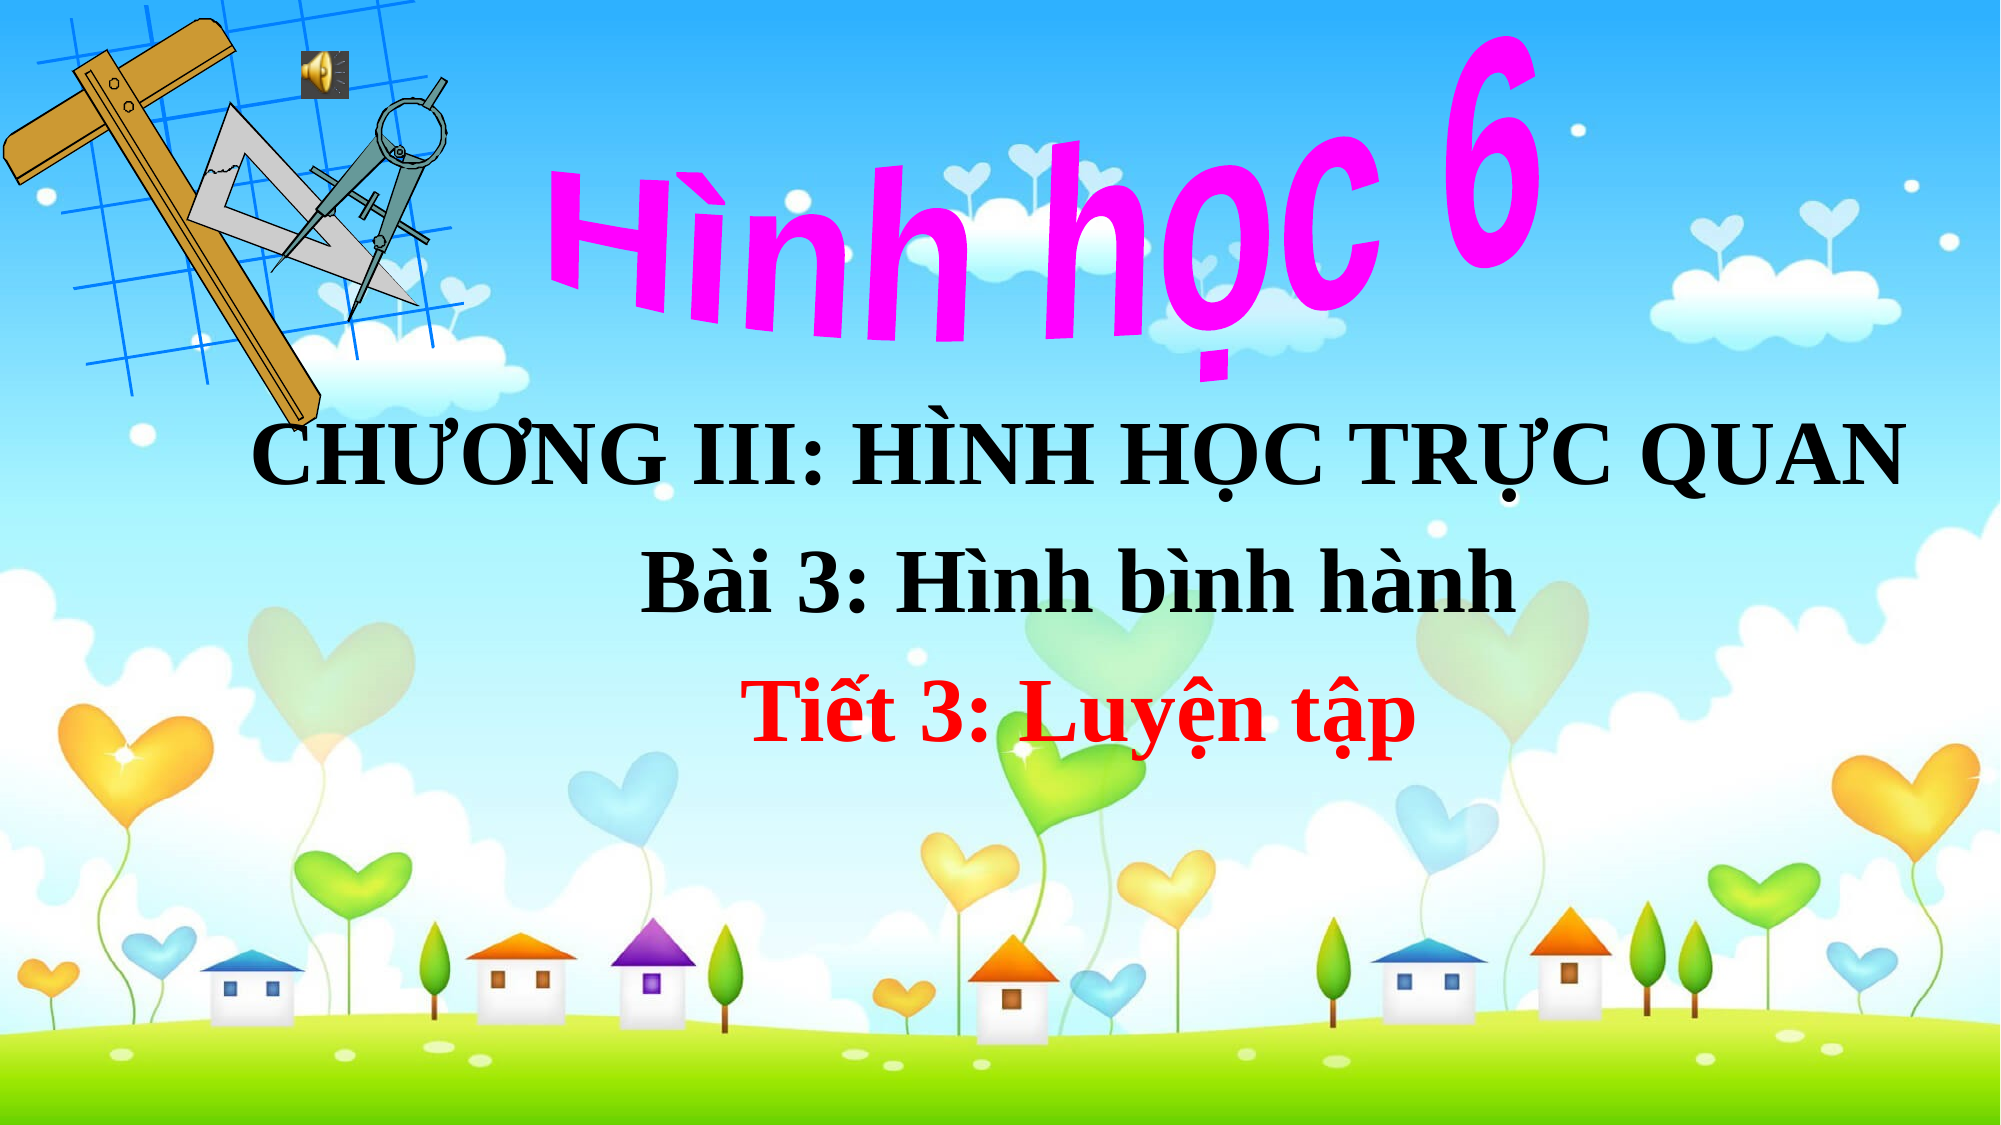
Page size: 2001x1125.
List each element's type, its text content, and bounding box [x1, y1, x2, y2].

text_box CHƯƠNG III: HÌNH HỌC TRỰC QUAN Bài 3: Hình bình hành Tiết 3: Luyện tập [210, 385, 1949, 767]
picture [0, 0, 2001, 1125]
